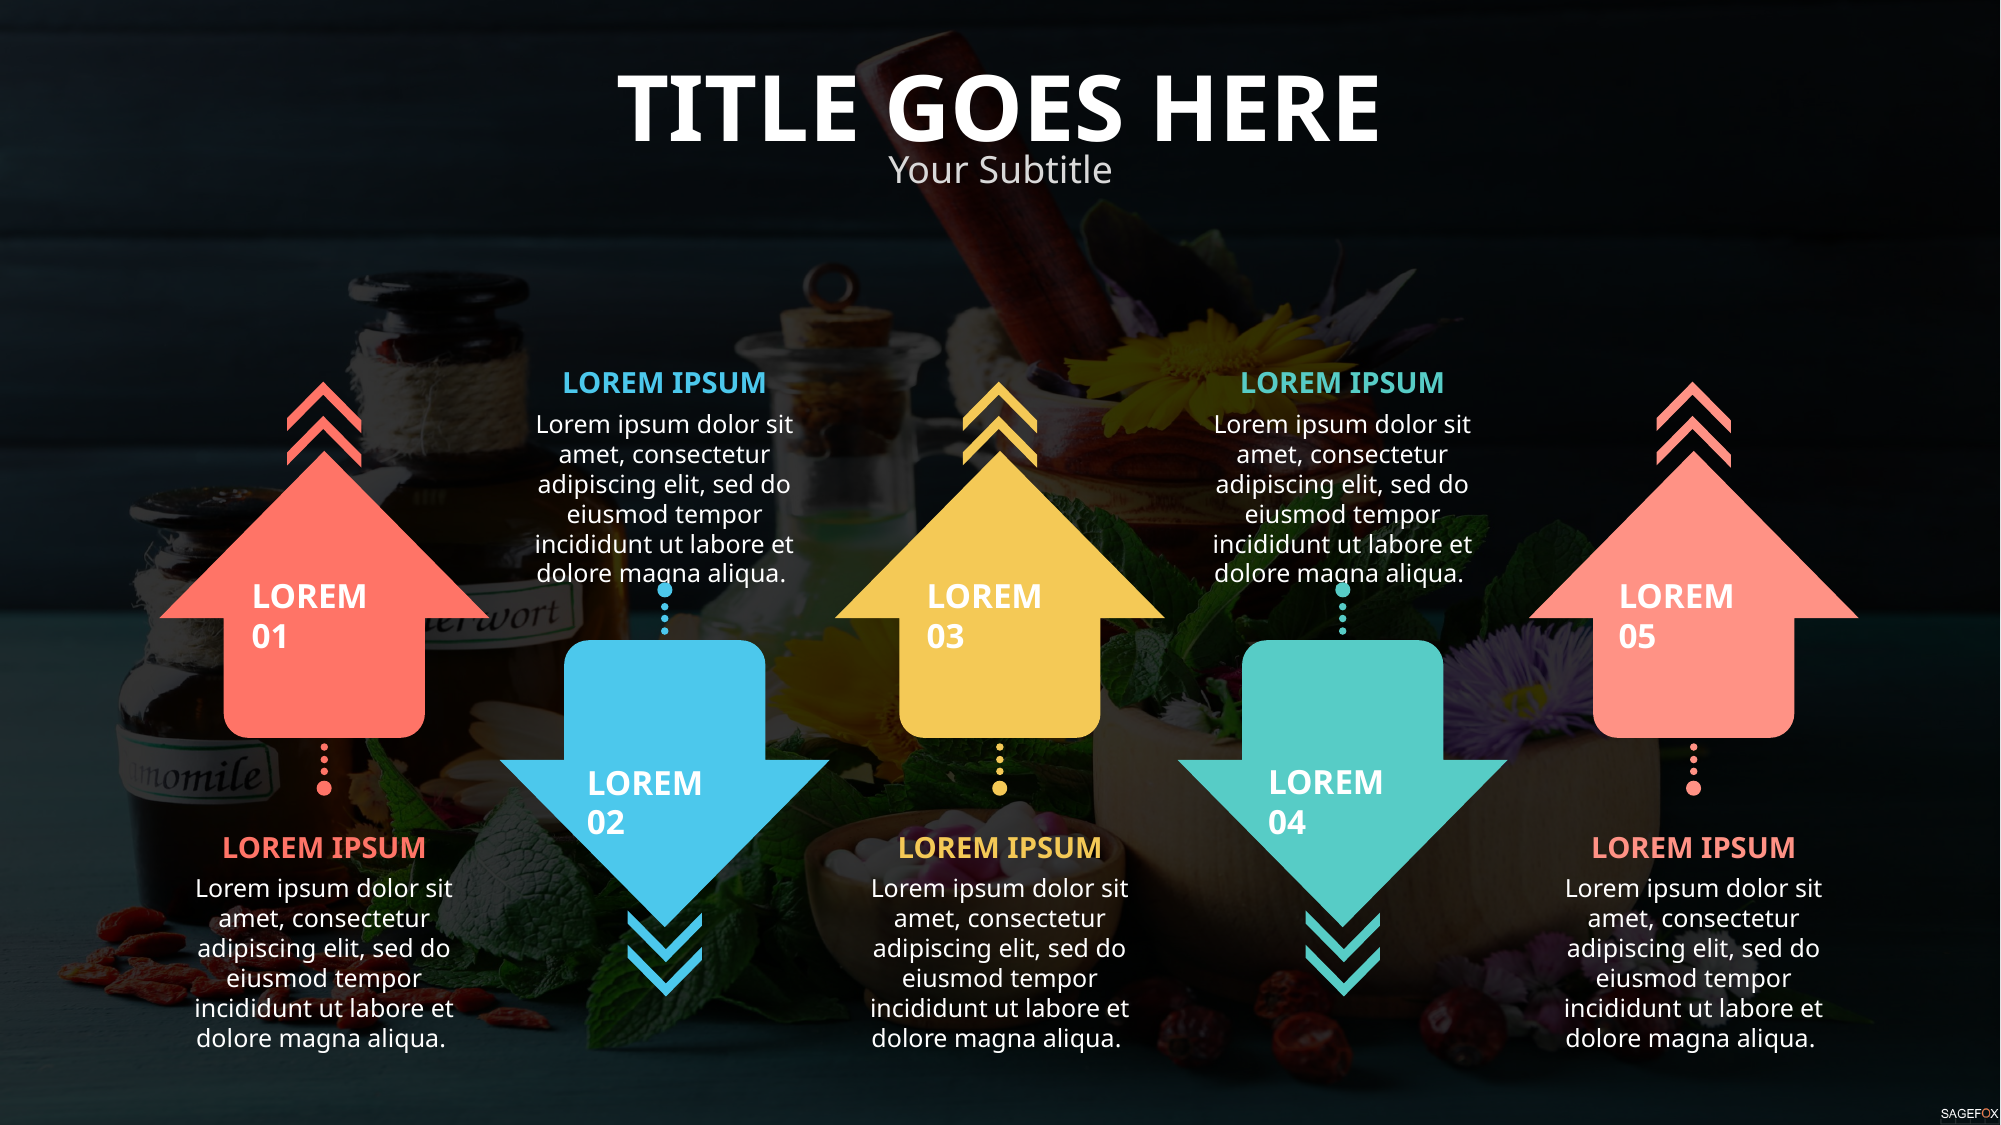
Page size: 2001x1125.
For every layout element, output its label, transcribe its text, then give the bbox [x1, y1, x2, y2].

text_box [1655, 380, 1732, 436]
text_box [1175, 639, 1511, 838]
text_box [995, 754, 1005, 765]
text_box [659, 613, 670, 624]
text_box [656, 581, 674, 599]
text_box [319, 742, 330, 752]
text_box [961, 380, 1039, 436]
text_box [1685, 779, 1703, 797]
text_box LOREM 02 [572, 754, 753, 850]
picture [0, 0, 2001, 1125]
text_box [1337, 626, 1348, 636]
text_box [286, 380, 363, 436]
text_box [991, 779, 1009, 797]
text_box LOREM IPSUM Lorem ipsum dolor sit amet, consectetur adipiscing elit, sed do eiusmod tempor incididunt ut labore et dolore magna aliqua. [1519, 821, 1868, 1060]
text_box [995, 742, 1005, 752]
text_box [497, 639, 833, 840]
text_box [1337, 613, 1348, 624]
text_box [156, 449, 492, 739]
text_box [832, 449, 1168, 739]
text_box LOREM IPSUM Lorem ipsum dolor sit amet, consectetur adipiscing elit, sed do eiusmod tempor incididunt ut labore et dolore magna aliqua. [150, 821, 499, 1060]
text_box [961, 414, 1039, 471]
text_box [995, 766, 1005, 777]
text_box LOREM 03 [911, 568, 1092, 663]
text_box [1688, 742, 1699, 752]
text_box [1688, 754, 1699, 765]
text_box LOREM 04 [1253, 753, 1434, 849]
text_box [1304, 907, 1381, 964]
text_box LOREM 05 [1603, 568, 1784, 663]
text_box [548, 42, 1452, 199]
text_box [587, 850, 743, 929]
text_box LOREM IPSUM Lorem ipsum dolor sit amet, consectetur adipiscing elit, sed do eiusmod tempor incididunt ut labore et dolore magna aliqua. [490, 357, 839, 596]
text_box [1264, 849, 1422, 929]
text_box [659, 626, 670, 636]
text_box [315, 779, 333, 797]
text_box LOREM IPSUM Lorem ipsum dolor sit amet, consectetur adipiscing elit, sed do eiusmod tempor incididunt ut labore et dolore magna aliqua. [1168, 357, 1517, 596]
text_box [1526, 449, 1862, 739]
text_box [1304, 942, 1381, 998]
text_box [1688, 766, 1699, 777]
text_box [319, 766, 330, 777]
text_box [1334, 581, 1352, 599]
text_box [659, 601, 670, 612]
text_box [319, 754, 330, 765]
text_box [286, 414, 363, 471]
text_box [1655, 414, 1732, 471]
text_box [626, 907, 703, 964]
text_box [626, 942, 703, 998]
text_box [1337, 601, 1348, 612]
text_box LOREM 01 [236, 568, 417, 663]
text_box LOREM IPSUM Lorem ipsum dolor sit amet, consectetur adipiscing elit, sed do eiusmod tempor incididunt ut labore et dolore magna aliqua. [825, 821, 1175, 1060]
